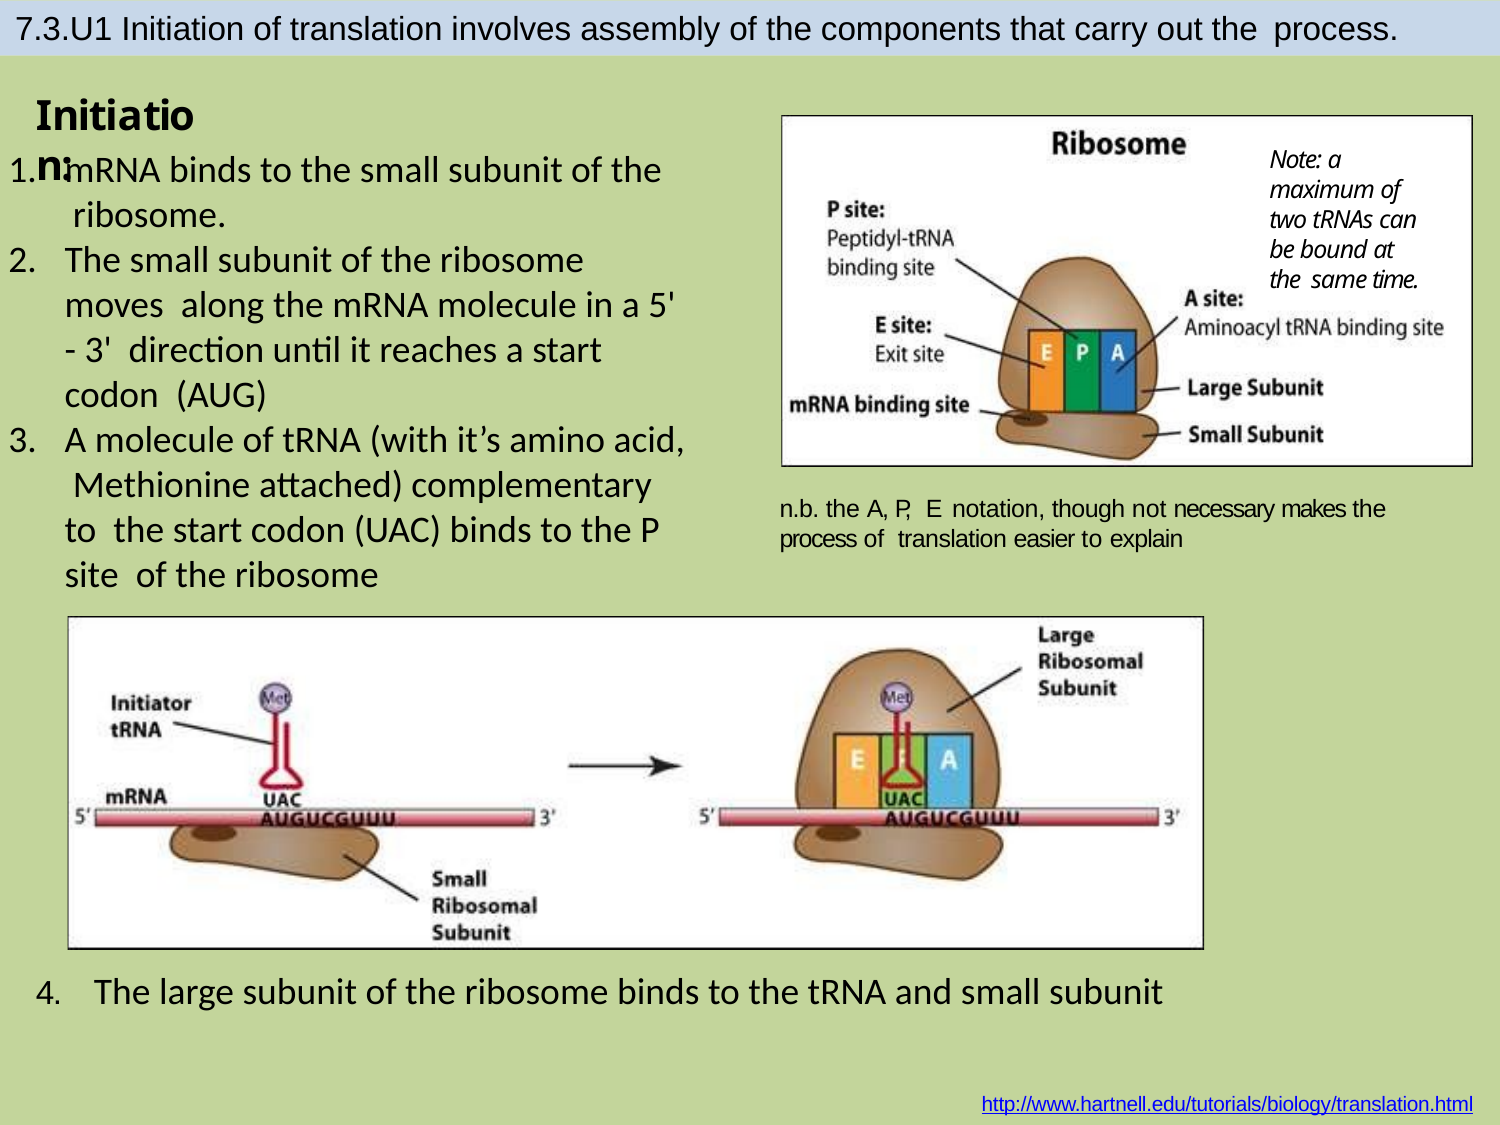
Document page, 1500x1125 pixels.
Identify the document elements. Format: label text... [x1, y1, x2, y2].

text_box [781, 115, 1473, 467]
text_box 4. The large subunit of the ribosome binds to the tRNA and small subunit [33, 965, 1268, 1013]
text_box 7.3.U1 Initiation of translation involves assembly of the components that carry out the process. [12, 5, 1407, 48]
text_box [67, 616, 1205, 950]
text_box [0, 56, 1500, 1125]
text_box n.b. the A, P, E notation, though not necessary makes the process of translation easier to explain [777, 490, 1470, 553]
title Initiation: [33, 86, 208, 142]
text_box http://www.hartnell.edu/tutorials/biology/translation.html [979, 1089, 1488, 1116]
text_box [0, 0, 1500, 56]
text_box mRNA binds to the small subunit of the ribosome. The small subunit of the ribosome moves along the mRNA molecule in a 5' - 3' direction until it reaches a start codon (AUG) A molecule of tRNA (with it’s amino acid, Methionine attached) complementary to the start codon (UAC) binds to the P site of the ribosome [6, 142, 693, 595]
text_box Note: a maximum of two tRNAs can be bound at the same time. [1267, 141, 1432, 294]
